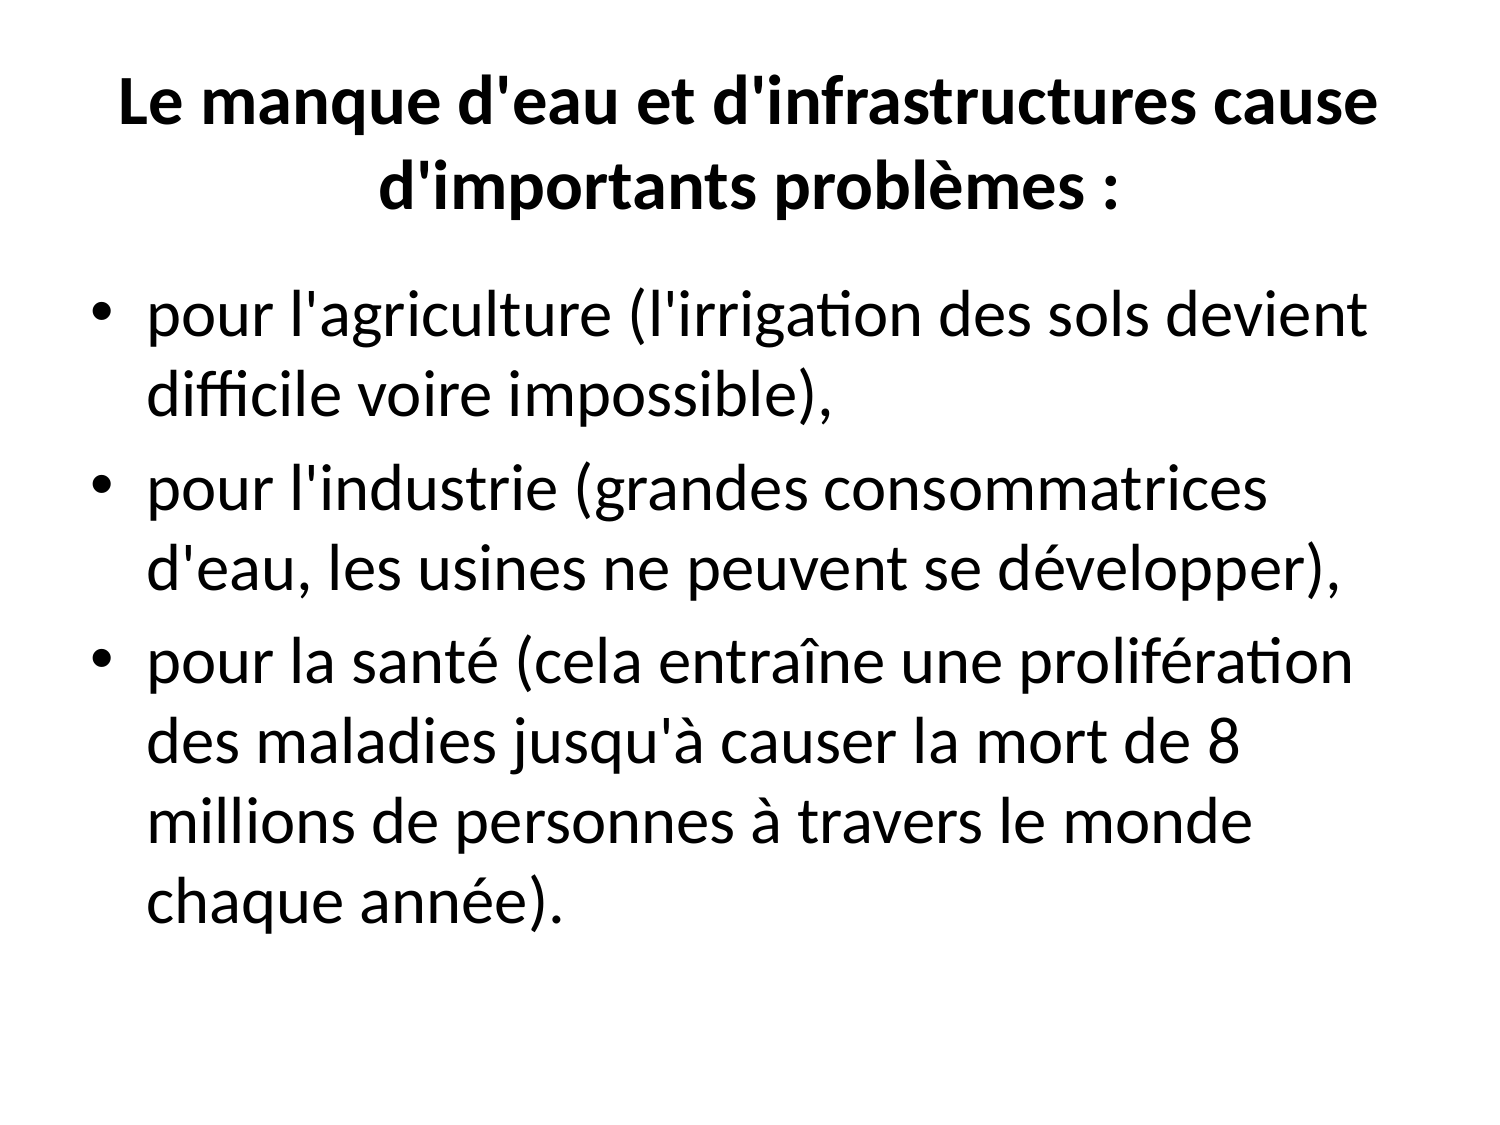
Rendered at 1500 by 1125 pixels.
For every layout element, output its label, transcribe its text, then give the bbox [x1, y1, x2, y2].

list pour l'agriculture (l'irrigation des sols devient difficile voire impossible), pour l'industrie (grandes consommatrices d'eau, les usines ne peuvent se développer), pour la santé (cela entraîne une prolifération des maladies jusqu'à causer la mort de 8 millions de personnes à travers le monde chaque année). [75, 262, 1425, 1005]
title Le manque d'eau et d'infrastructures cause d'importants problèmes : [75, 45, 1425, 233]
